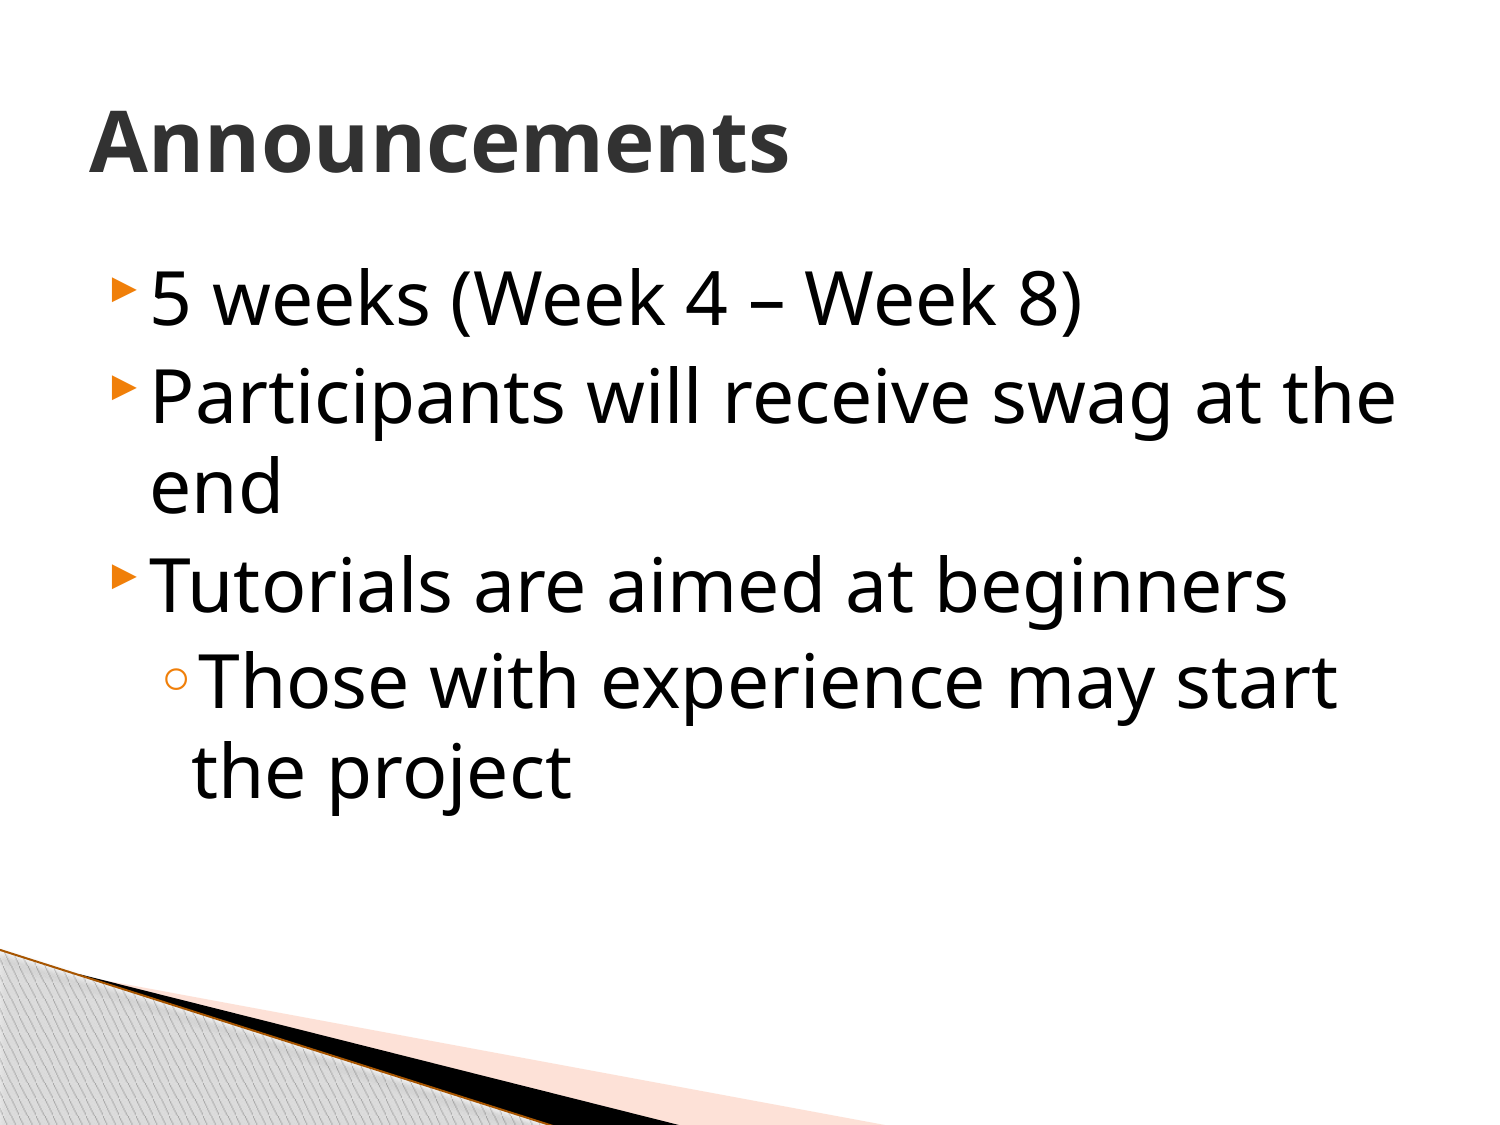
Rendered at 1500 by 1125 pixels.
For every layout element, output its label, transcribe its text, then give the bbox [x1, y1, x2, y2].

list 5 weeks (Week 4 – Week 8) Participants will receive swag at the end Tutorials are aimed at beginners Those with experience may start the project [75, 243, 1425, 986]
title Announcements [75, 45, 1425, 233]
